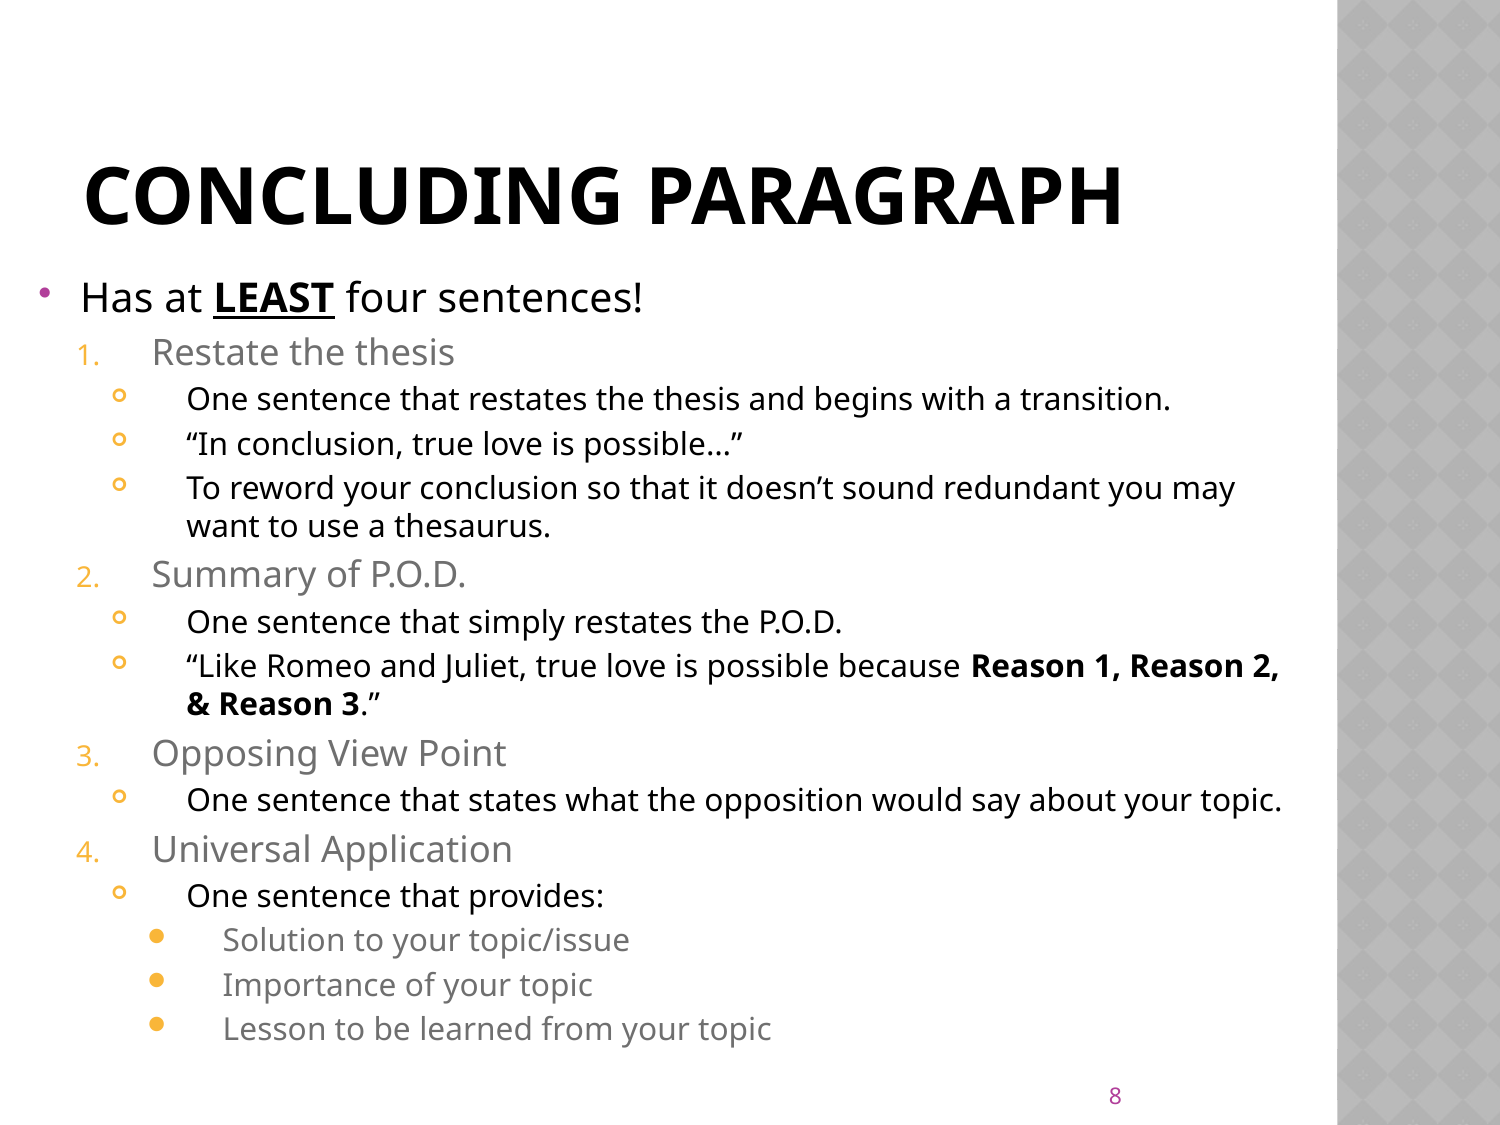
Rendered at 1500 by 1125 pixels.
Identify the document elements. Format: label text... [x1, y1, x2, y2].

list Has at LEAST four sentences! Restate the thesis One sentence that restates the thesis and begins with a transition. “In conclusion, true love is possible…” To reword your conclusion so that it doesn’t sound redundant you may want to use a thesaurus. Summary of P.O.D. One sentence that simply restates the P.O.D. “Like Romeo and Juliet, true love is possible because Reason 1, Reason 2, & Reason 3.” Opposing View Point One sentence that states what the opposition would say about your topic. Universal Application One sentence that provides: Solution to your topic/issue Importance of your topic Lesson to be learned from your topic [24, 263, 1313, 1101]
title Concluding Paragraph [75, 52, 1263, 240]
slide_number 8 [1025, 1075, 1123, 1113]
